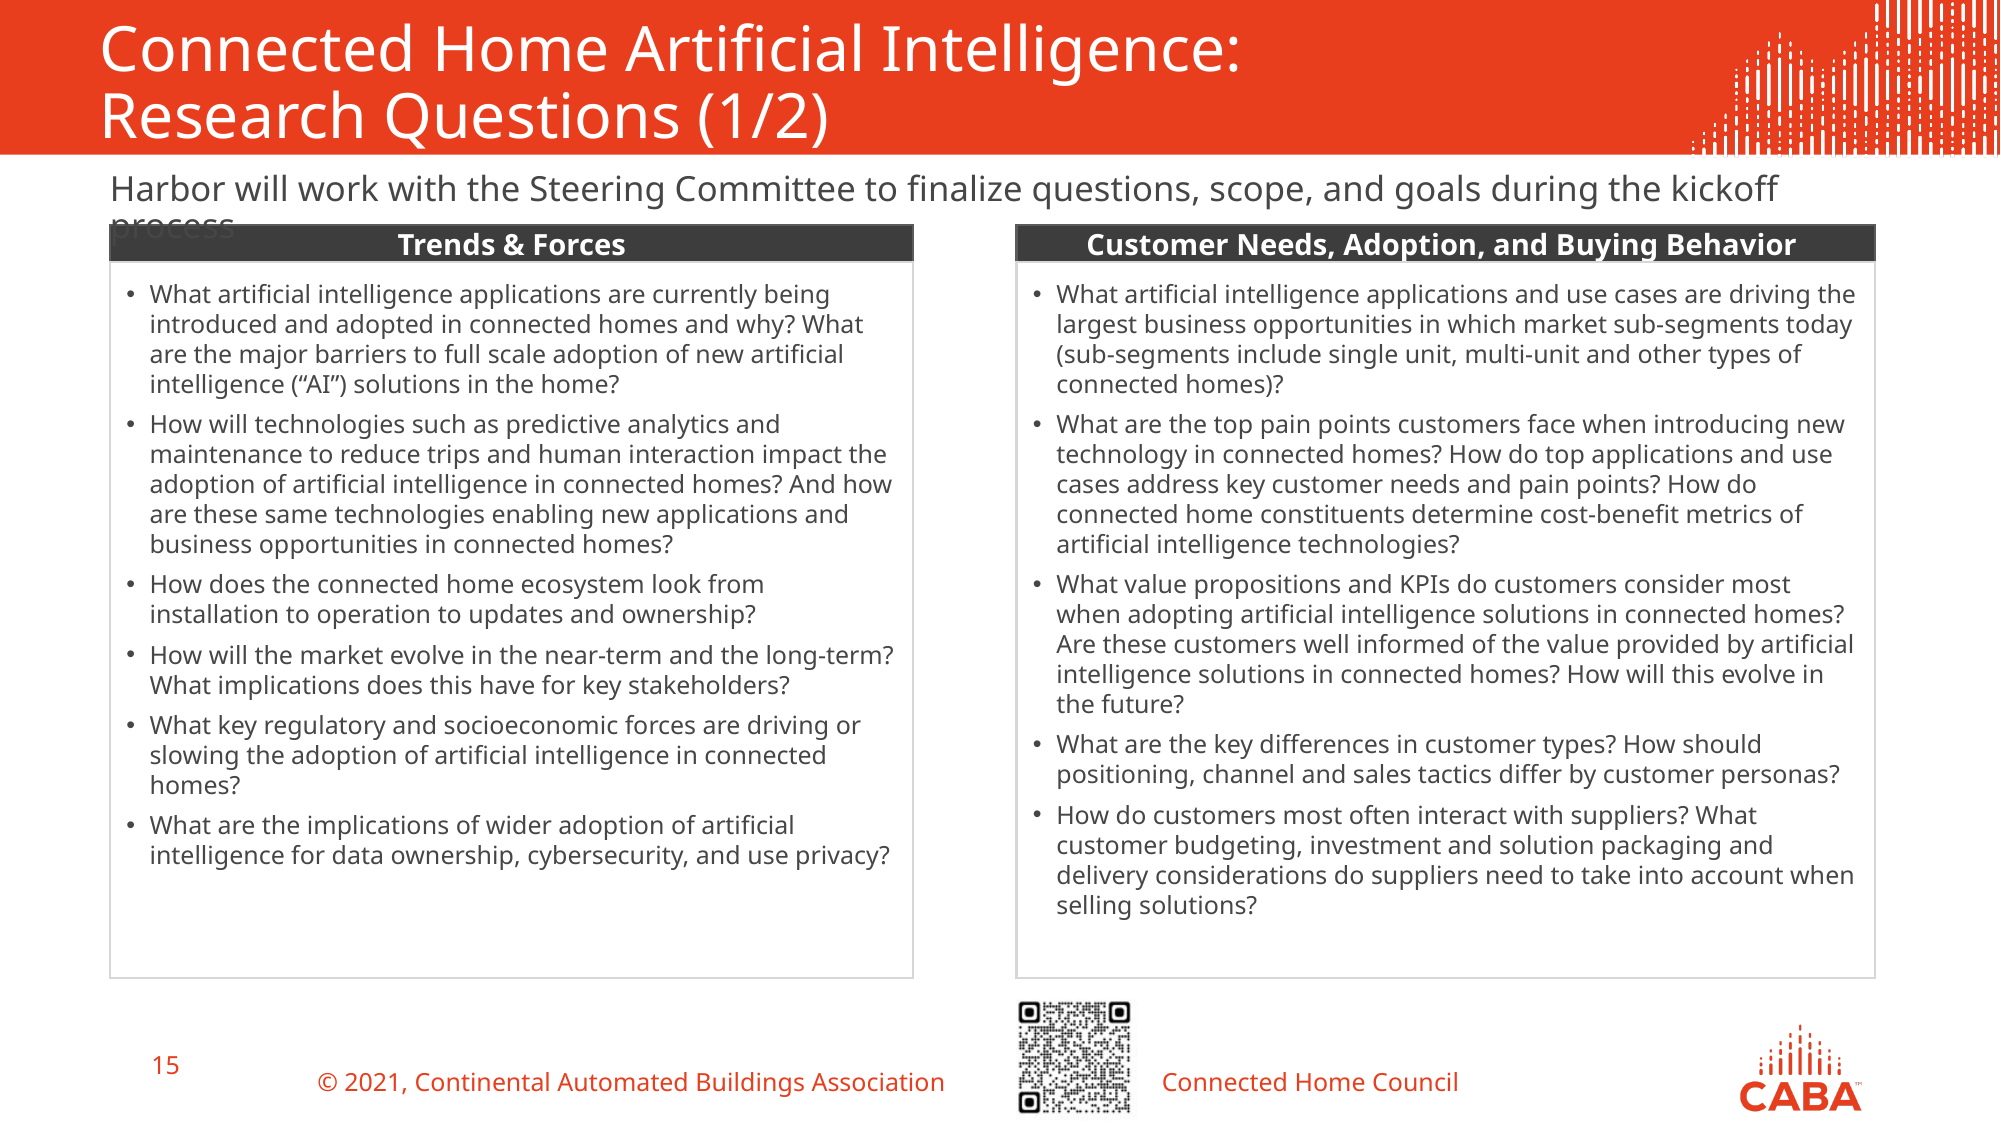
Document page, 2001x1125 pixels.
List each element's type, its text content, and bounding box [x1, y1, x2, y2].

title Connected Home Artificial Intelligence: Research Questions (1/2) [99, 17, 1941, 80]
picture [1007, 990, 1142, 1125]
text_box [109, 224, 1875, 979]
list Harbor will work with the Steering Committee to finalize questions, scope, and goals during the kickoff process [109, 171, 1912, 238]
slide_number 15 [136, 1042, 239, 1101]
